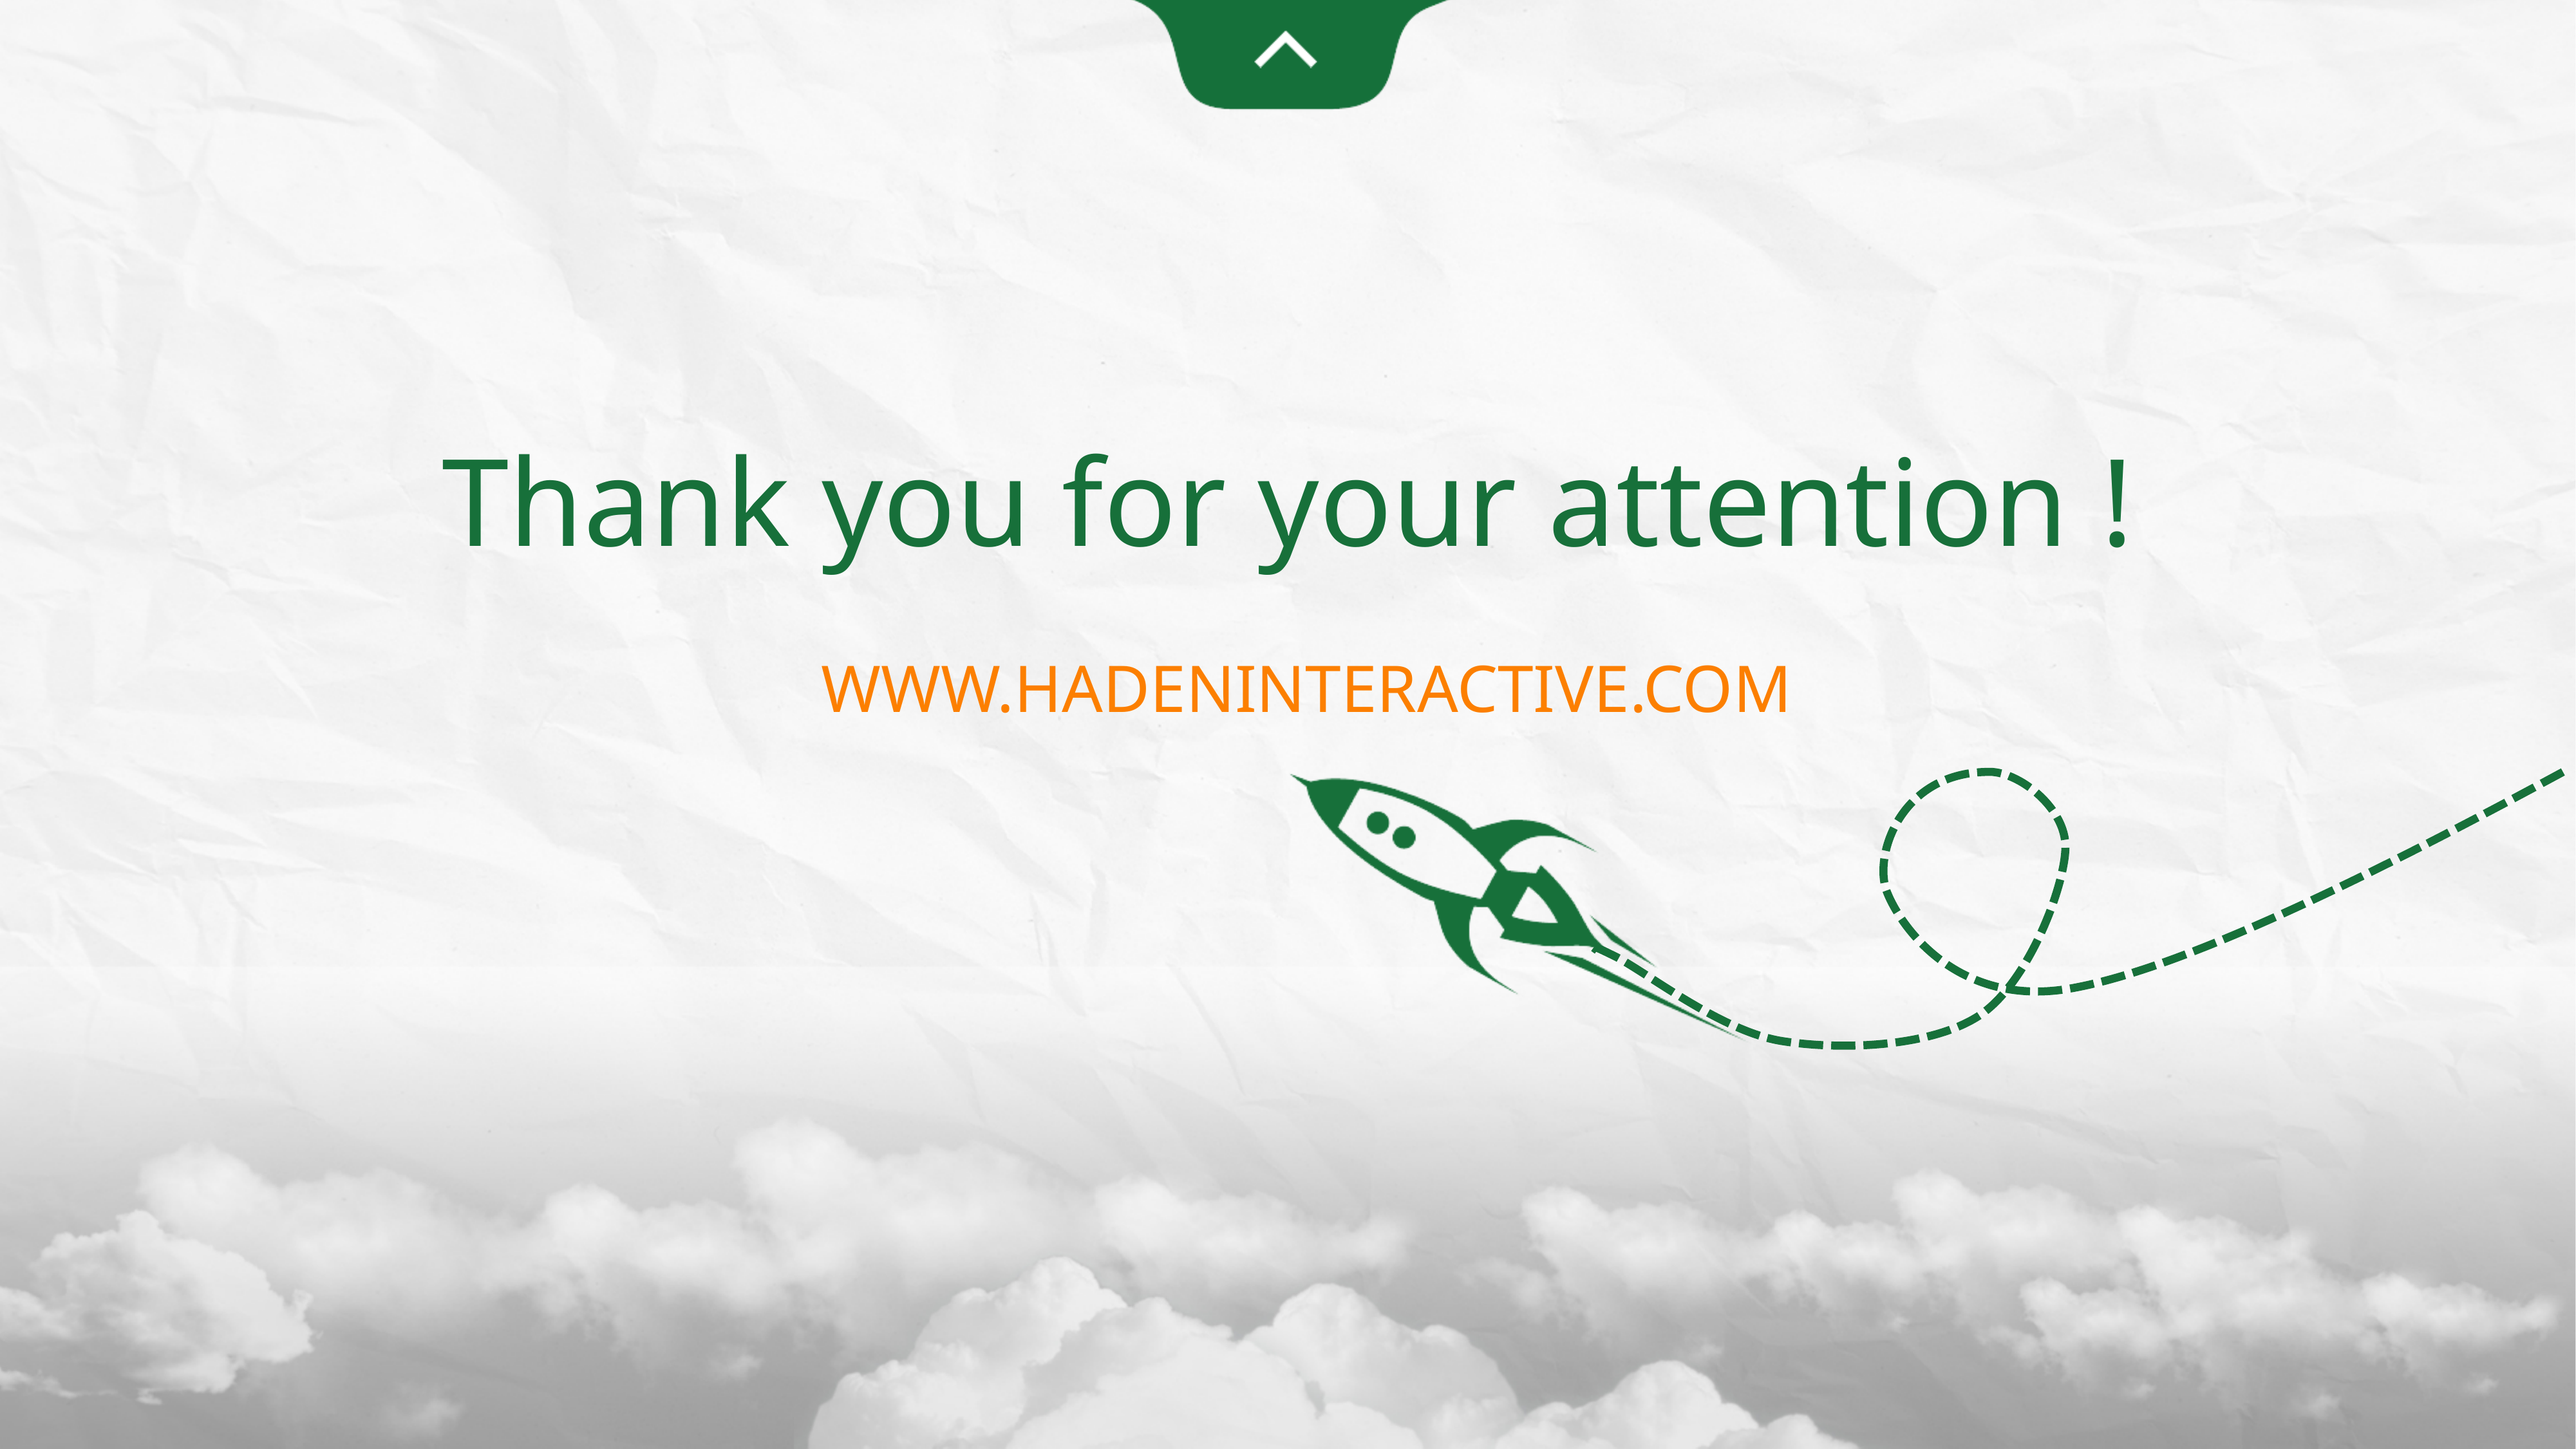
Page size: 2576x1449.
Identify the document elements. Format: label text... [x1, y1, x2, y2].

title Thank you for your attention ! [193, 377, 2383, 619]
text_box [1287, 769, 2563, 1051]
text_box www.hadeninteractive.com [729, 633, 1884, 740]
picture [0, 0, 2576, 1449]
